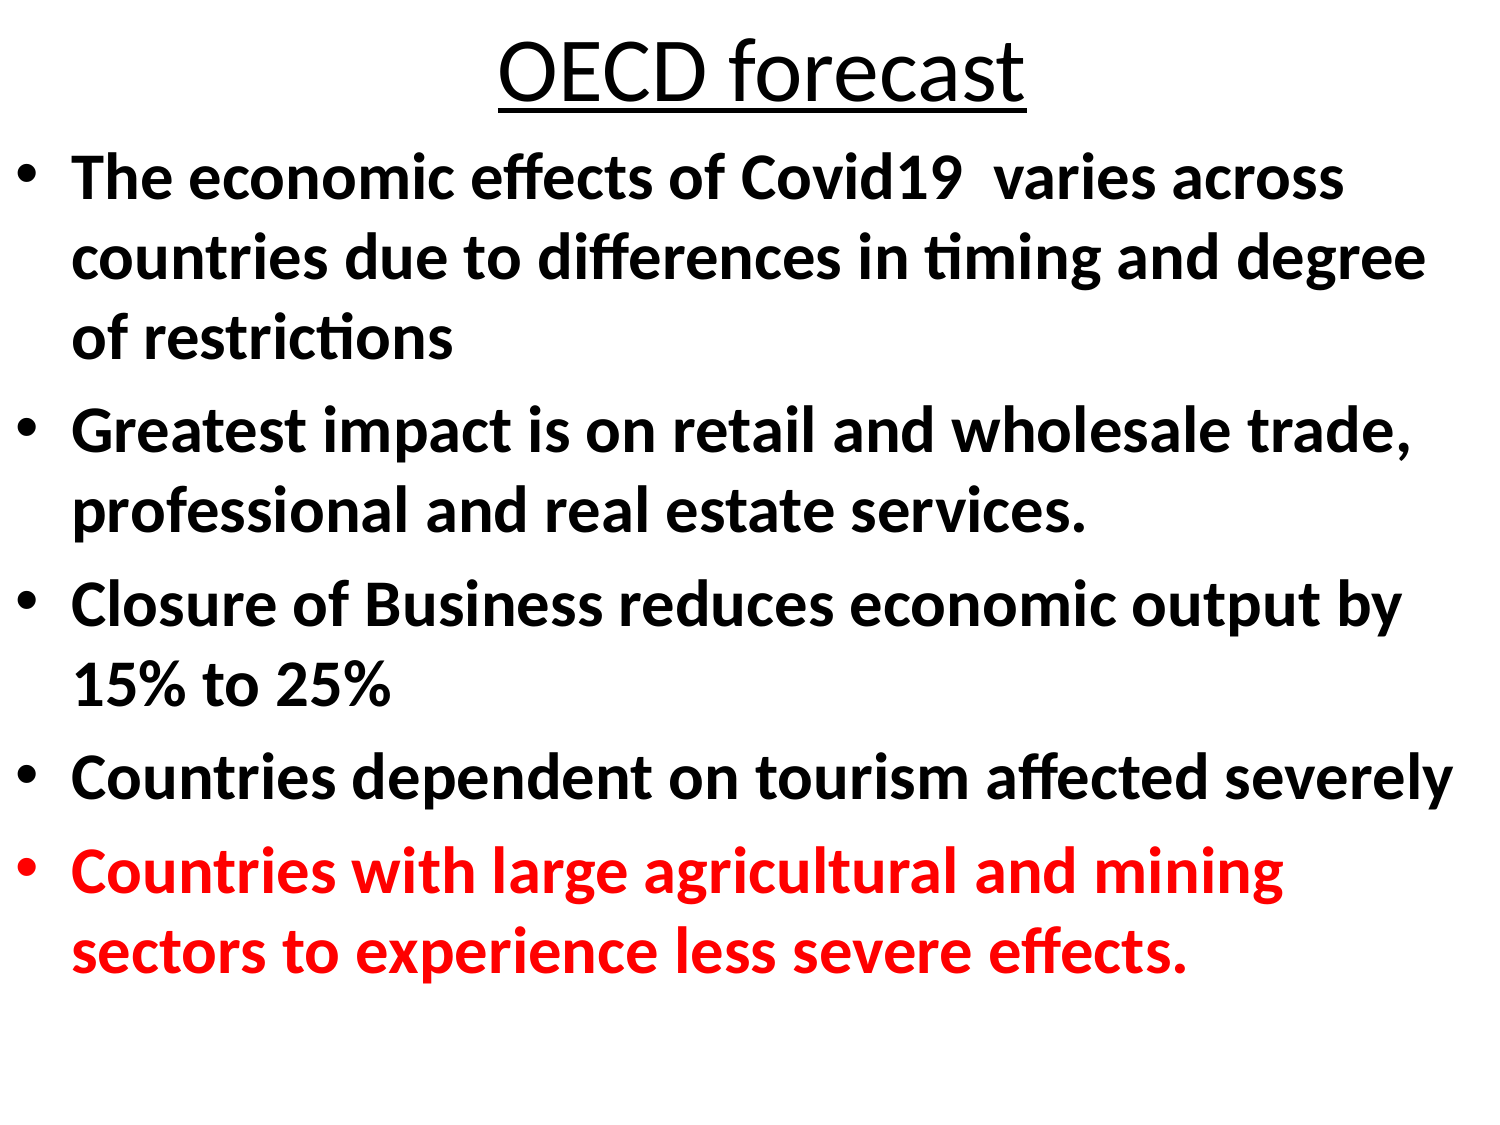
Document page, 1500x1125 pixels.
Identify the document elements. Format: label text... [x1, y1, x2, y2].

title OECD forecast [87, 0, 1438, 125]
list The economic effects of Covid19 varies across countries due to differences in timing and degree of restrictions Greatest impact is on retail and wholesale trade, professional and real estate services. Closure of Business reduces economic output by 15% to 25% Countries dependent on tourism affected severely Countries with large agricultural and mining sectors to experience less severe effects. [0, 125, 1500, 1125]
